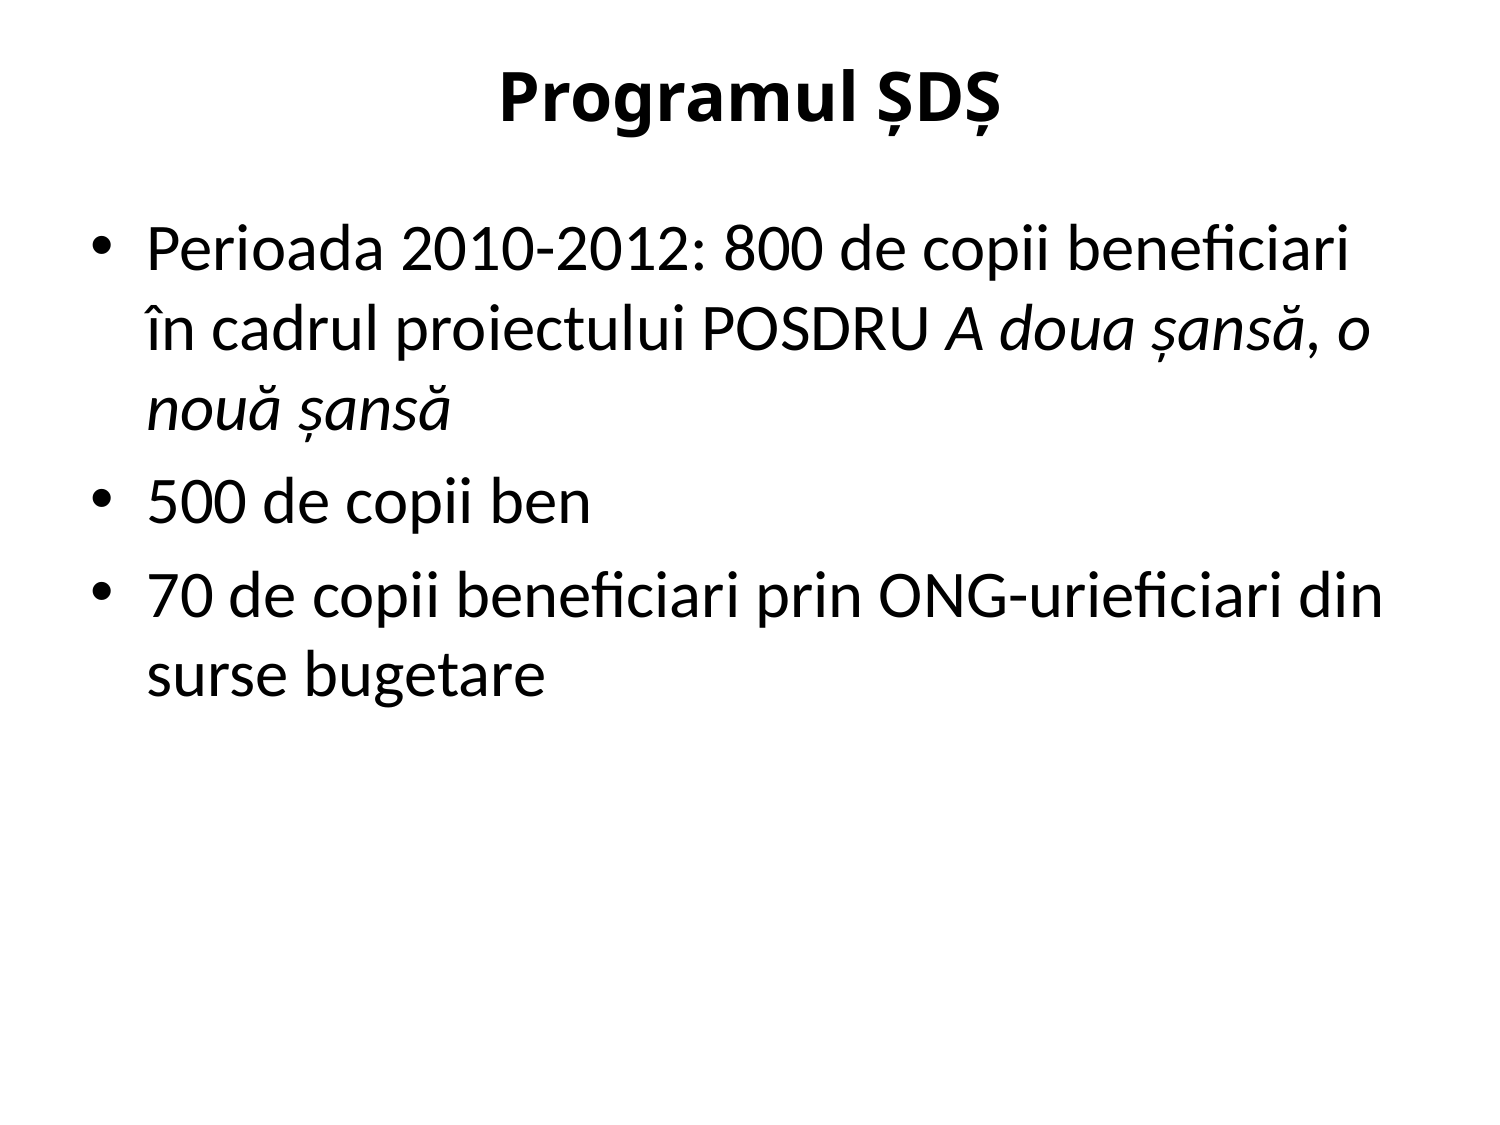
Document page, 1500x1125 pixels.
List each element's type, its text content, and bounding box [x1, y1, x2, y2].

list Perioada 2010-2012: 800 de copii beneficiari în cadrul proiectului POSDRU A doua șansă, o nouă șansă 500 de copii ben 70 de copii beneficiari prin ONG-urieficiari din surse bugetare [75, 196, 1425, 1005]
title Programul ȘDȘ [75, 45, 1425, 196]
